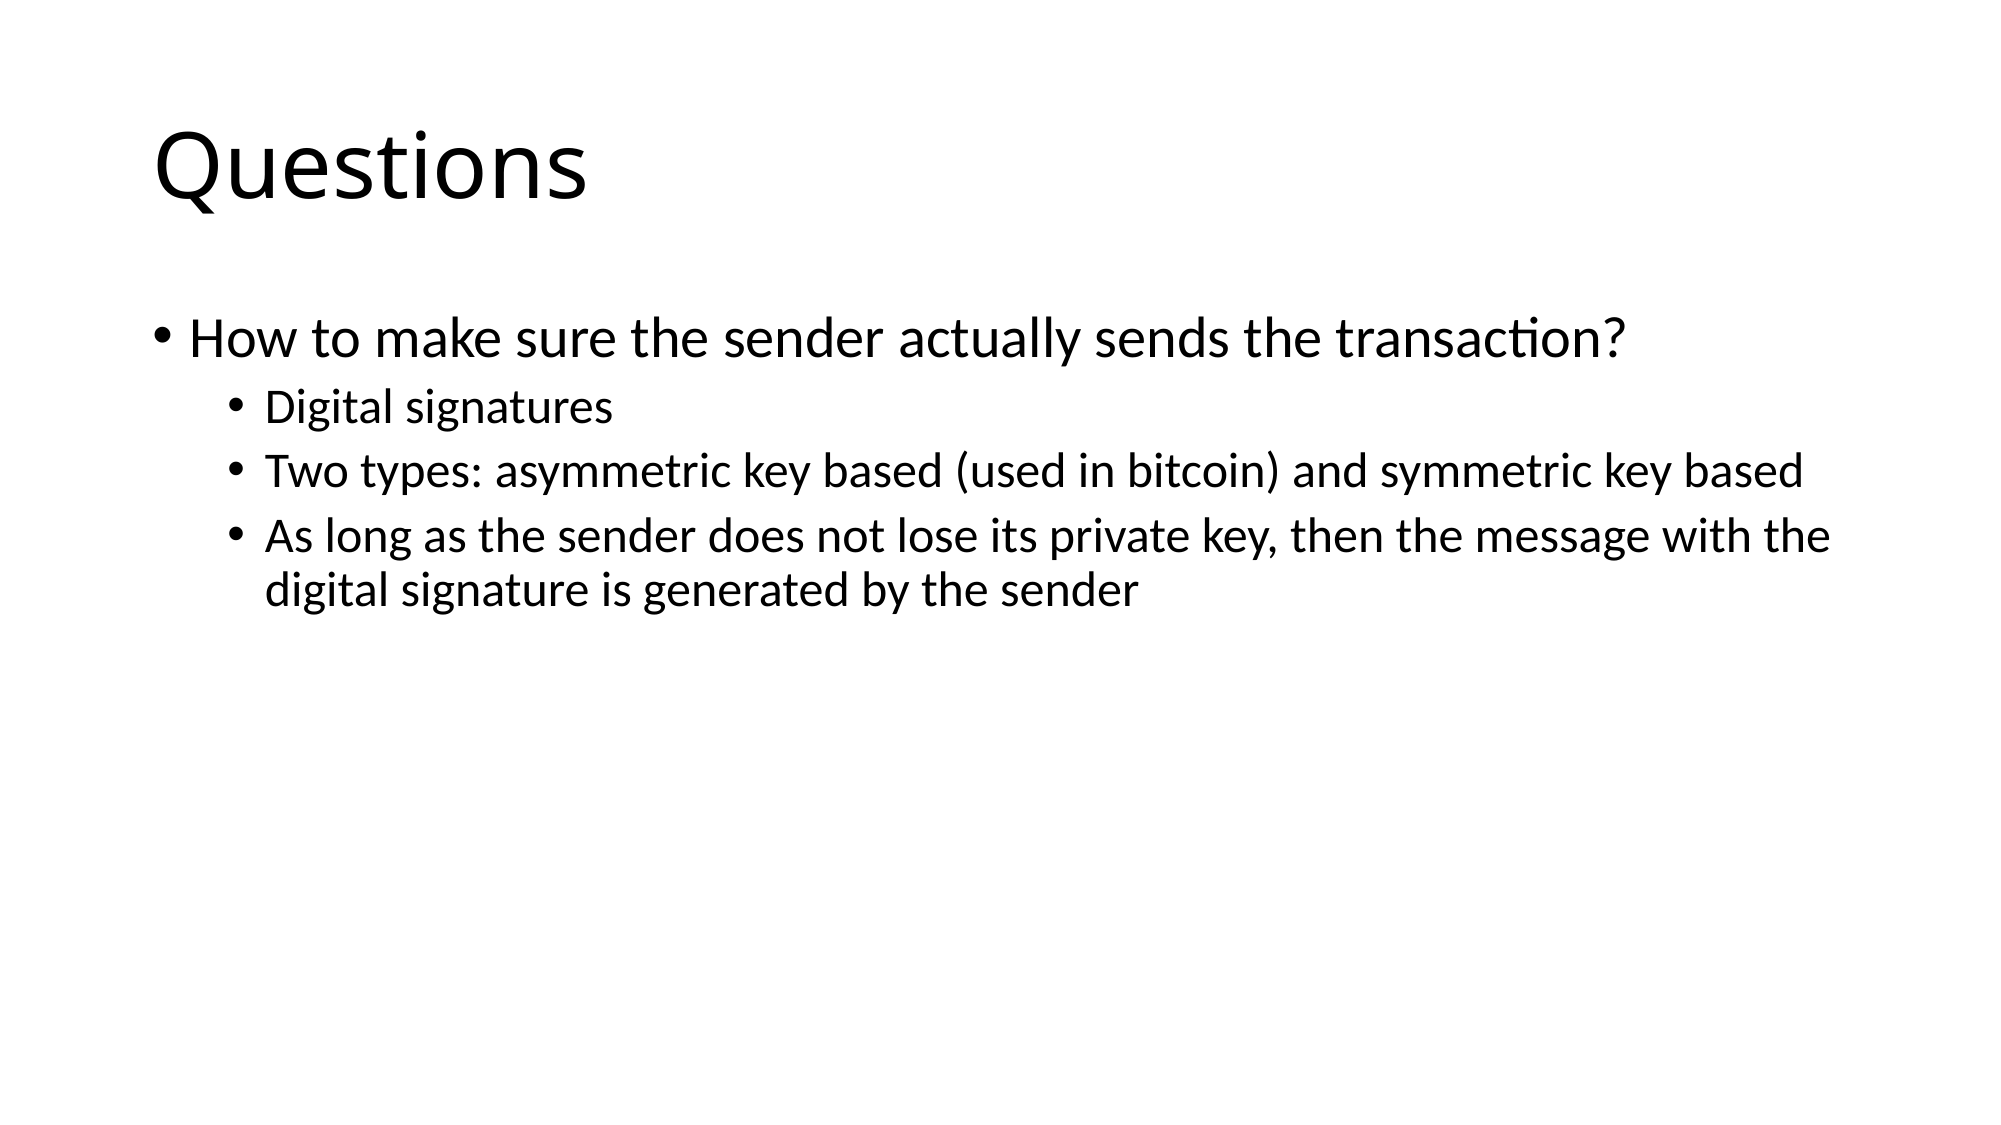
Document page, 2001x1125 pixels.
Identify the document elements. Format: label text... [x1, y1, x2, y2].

list How to make sure the sender actually sends the transaction? Digital signatures Two types: asymmetric key based (used in bitcoin) and symmetric key based As long as the sender does not lose its private key, then the message with the digital signature is generated by the sender [137, 299, 1863, 1014]
title Questions [137, 59, 1863, 278]
